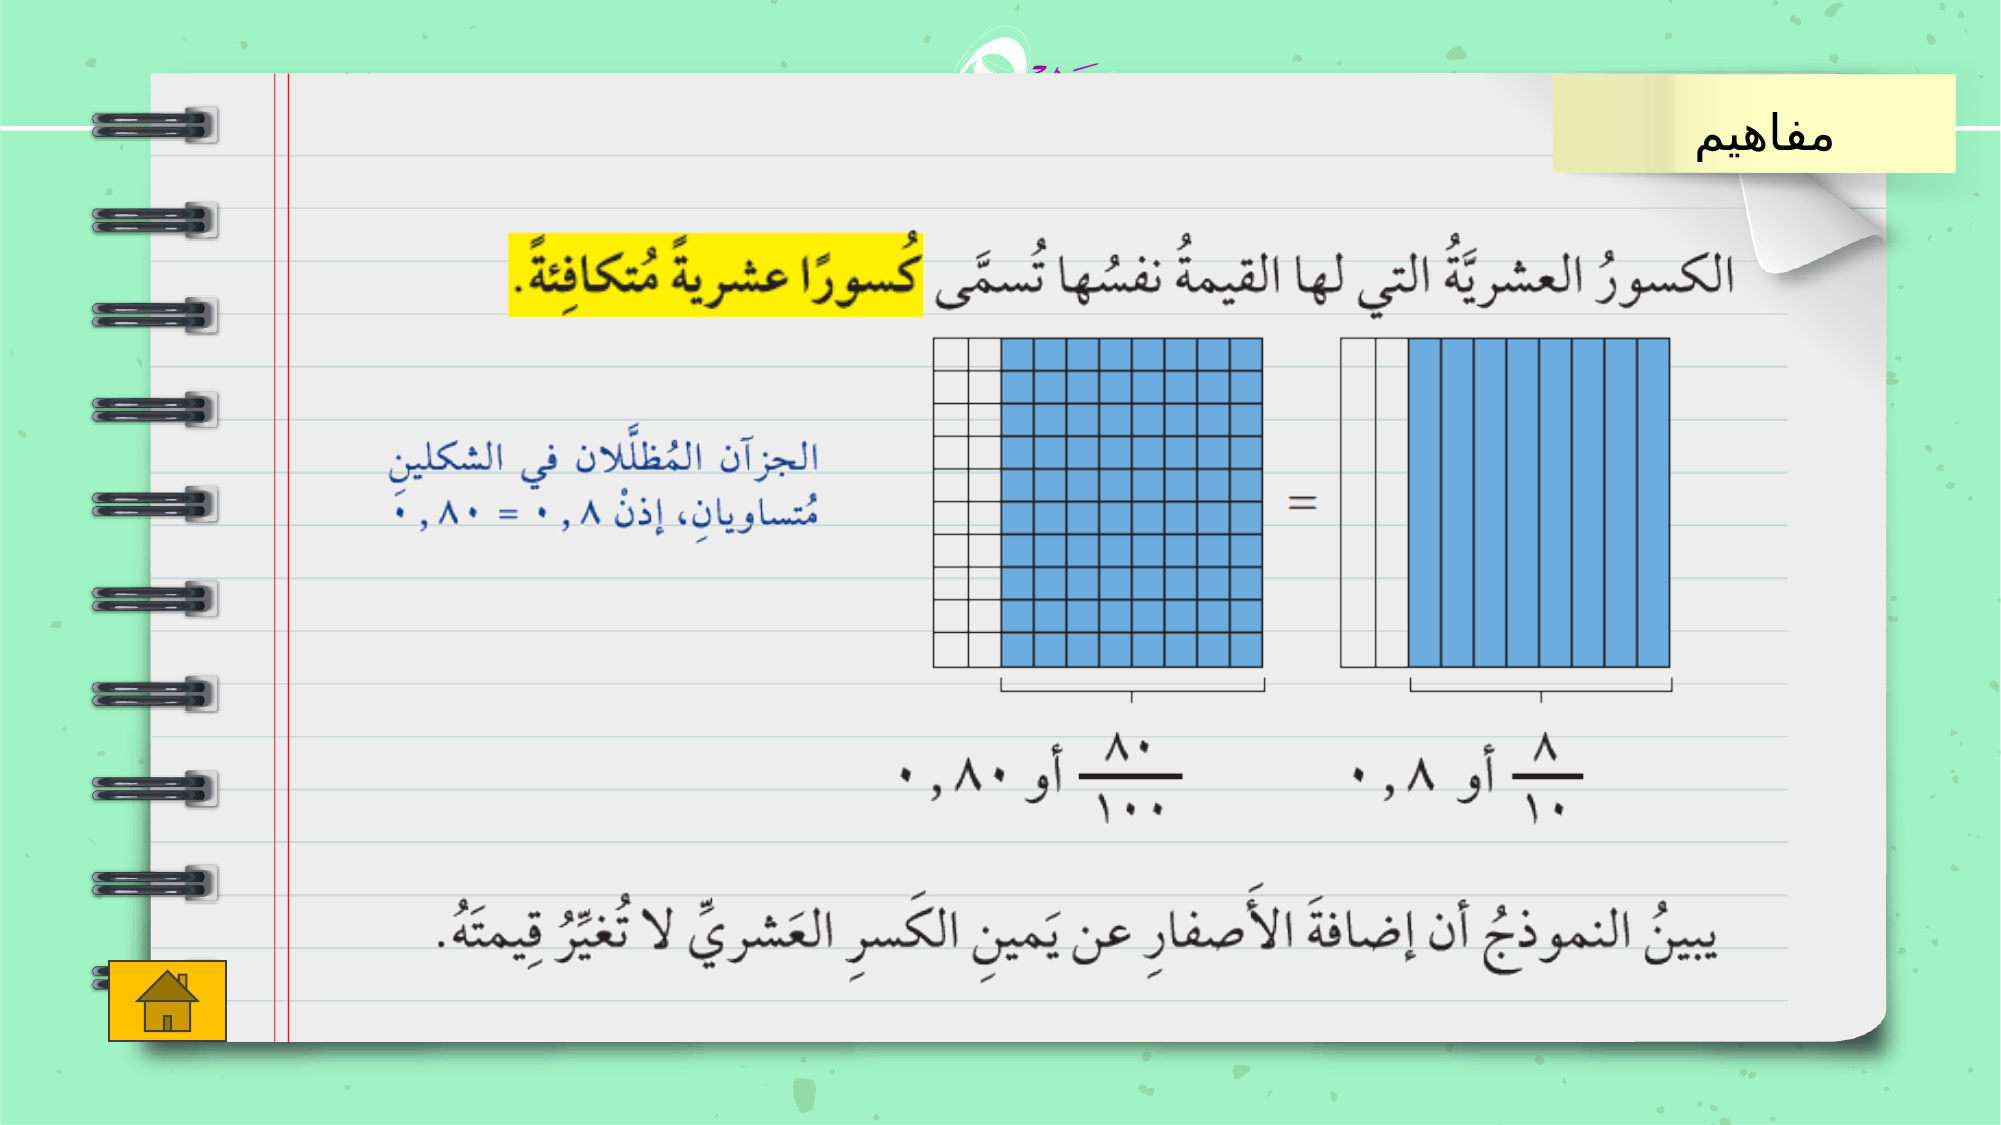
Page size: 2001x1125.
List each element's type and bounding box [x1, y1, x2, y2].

text_box [108, 960, 227, 1042]
picture [0, 0, 2001, 1125]
